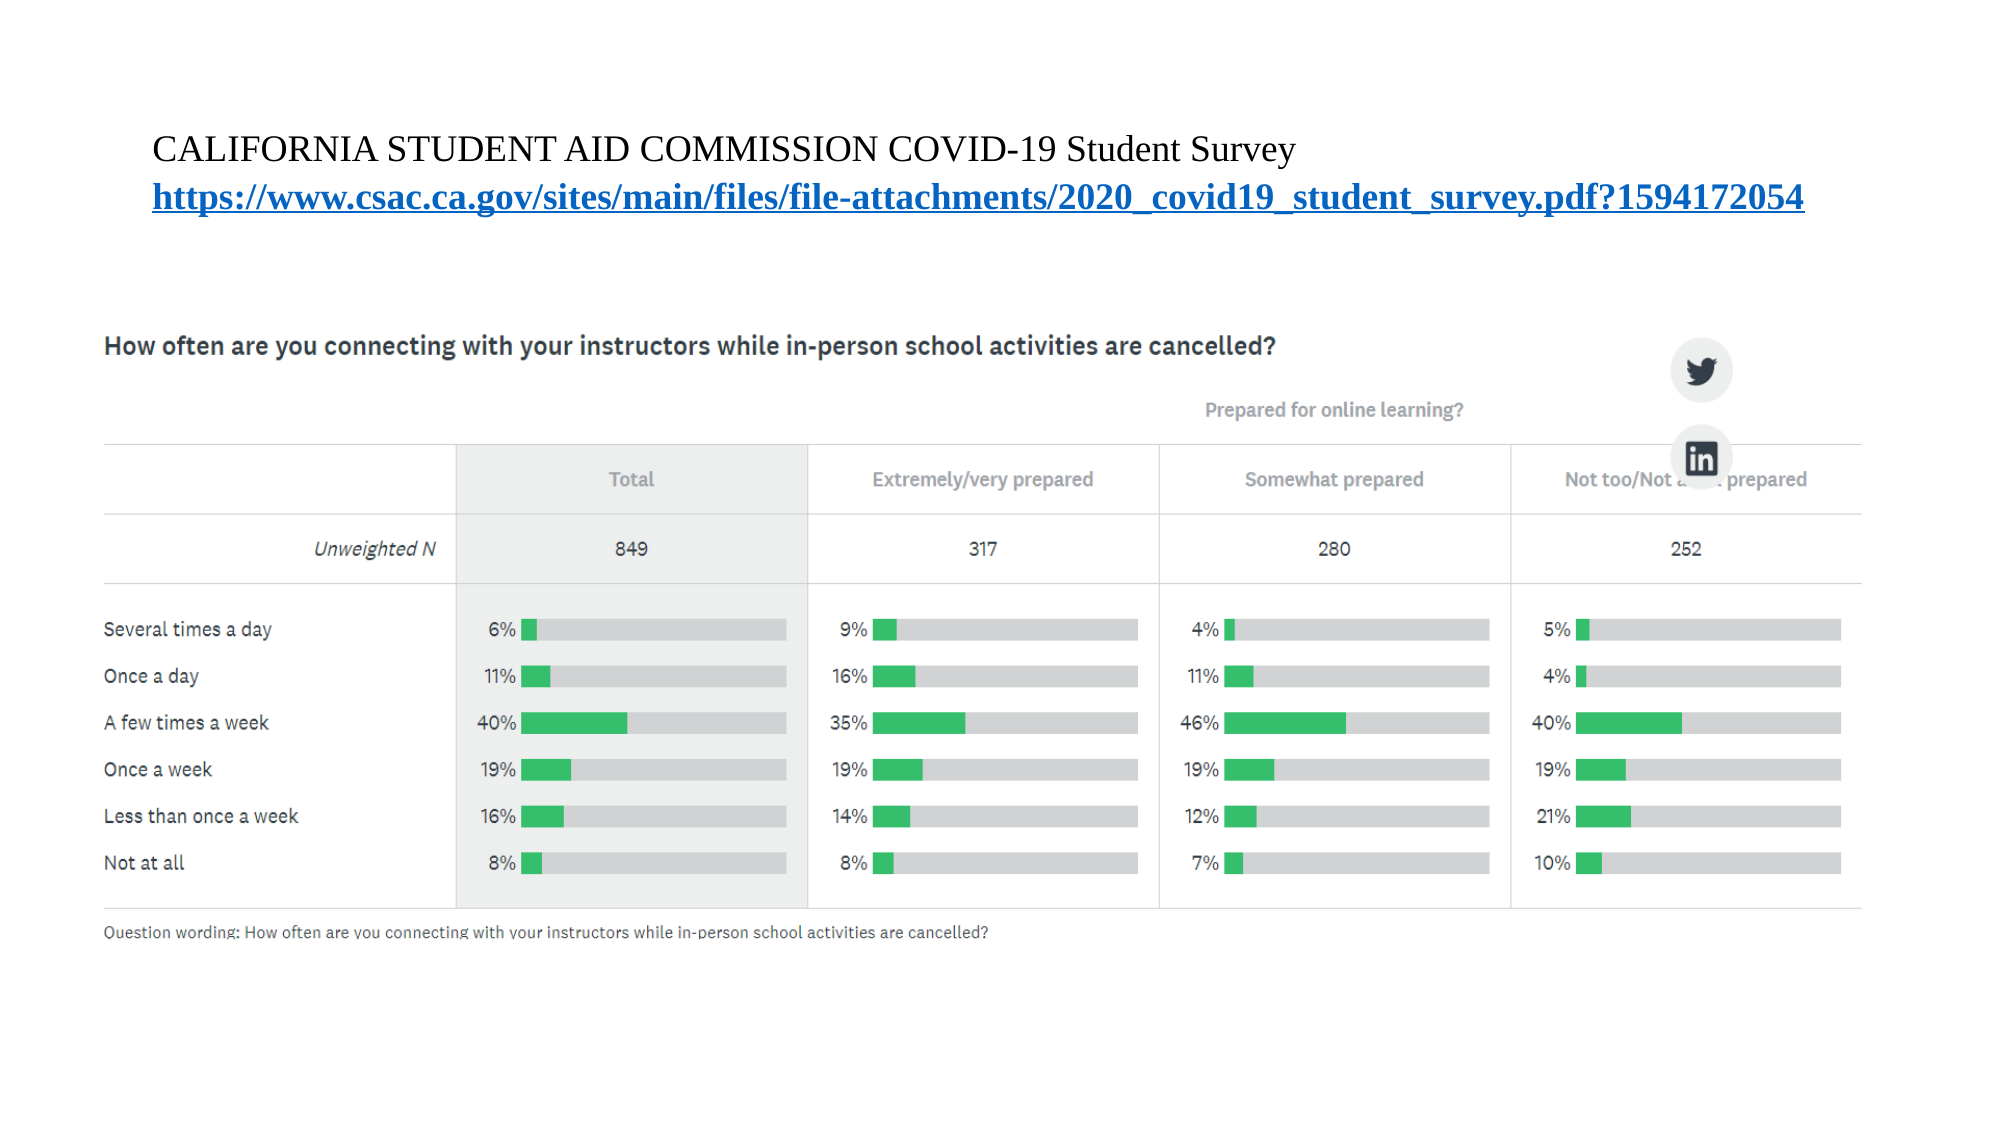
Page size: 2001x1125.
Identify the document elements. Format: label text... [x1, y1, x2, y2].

title CALIFORNIA STUDENT AID COMMISSION COVID-19 Student Survey https://www.csac.ca.gov/sites/main/files/file-attachments/2020_covid19_student_survey.pdf?1594172054 [137, 59, 1863, 278]
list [74, 318, 1863, 948]
